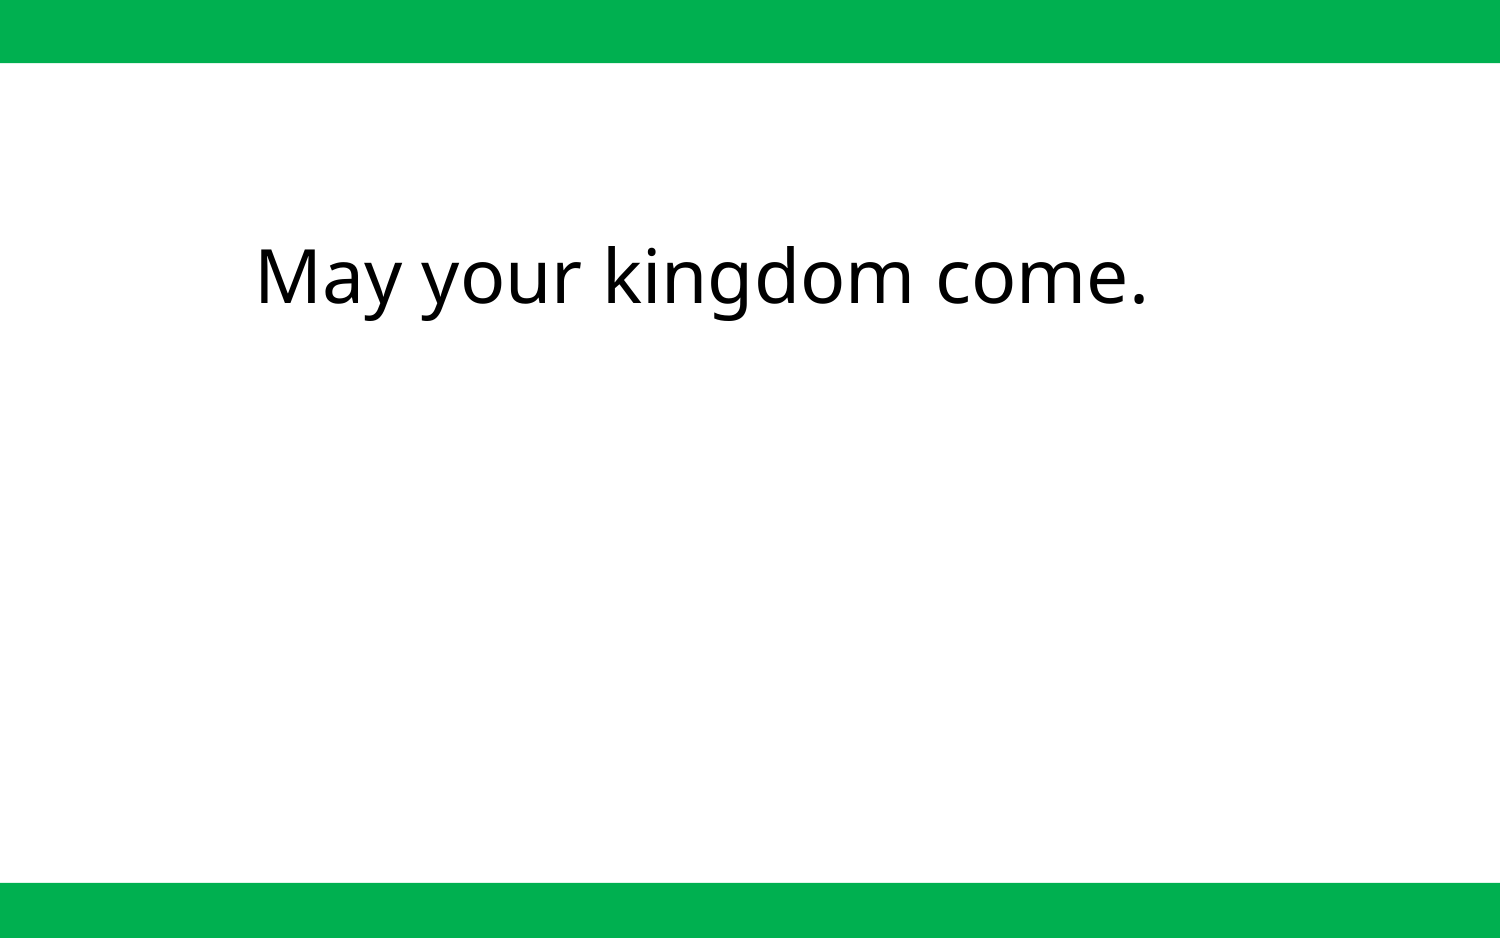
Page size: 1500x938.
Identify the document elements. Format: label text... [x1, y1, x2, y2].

text_box [0, 882, 1500, 938]
text_box May your kingdom come. [239, 221, 1165, 327]
text_box [0, 0, 1500, 64]
